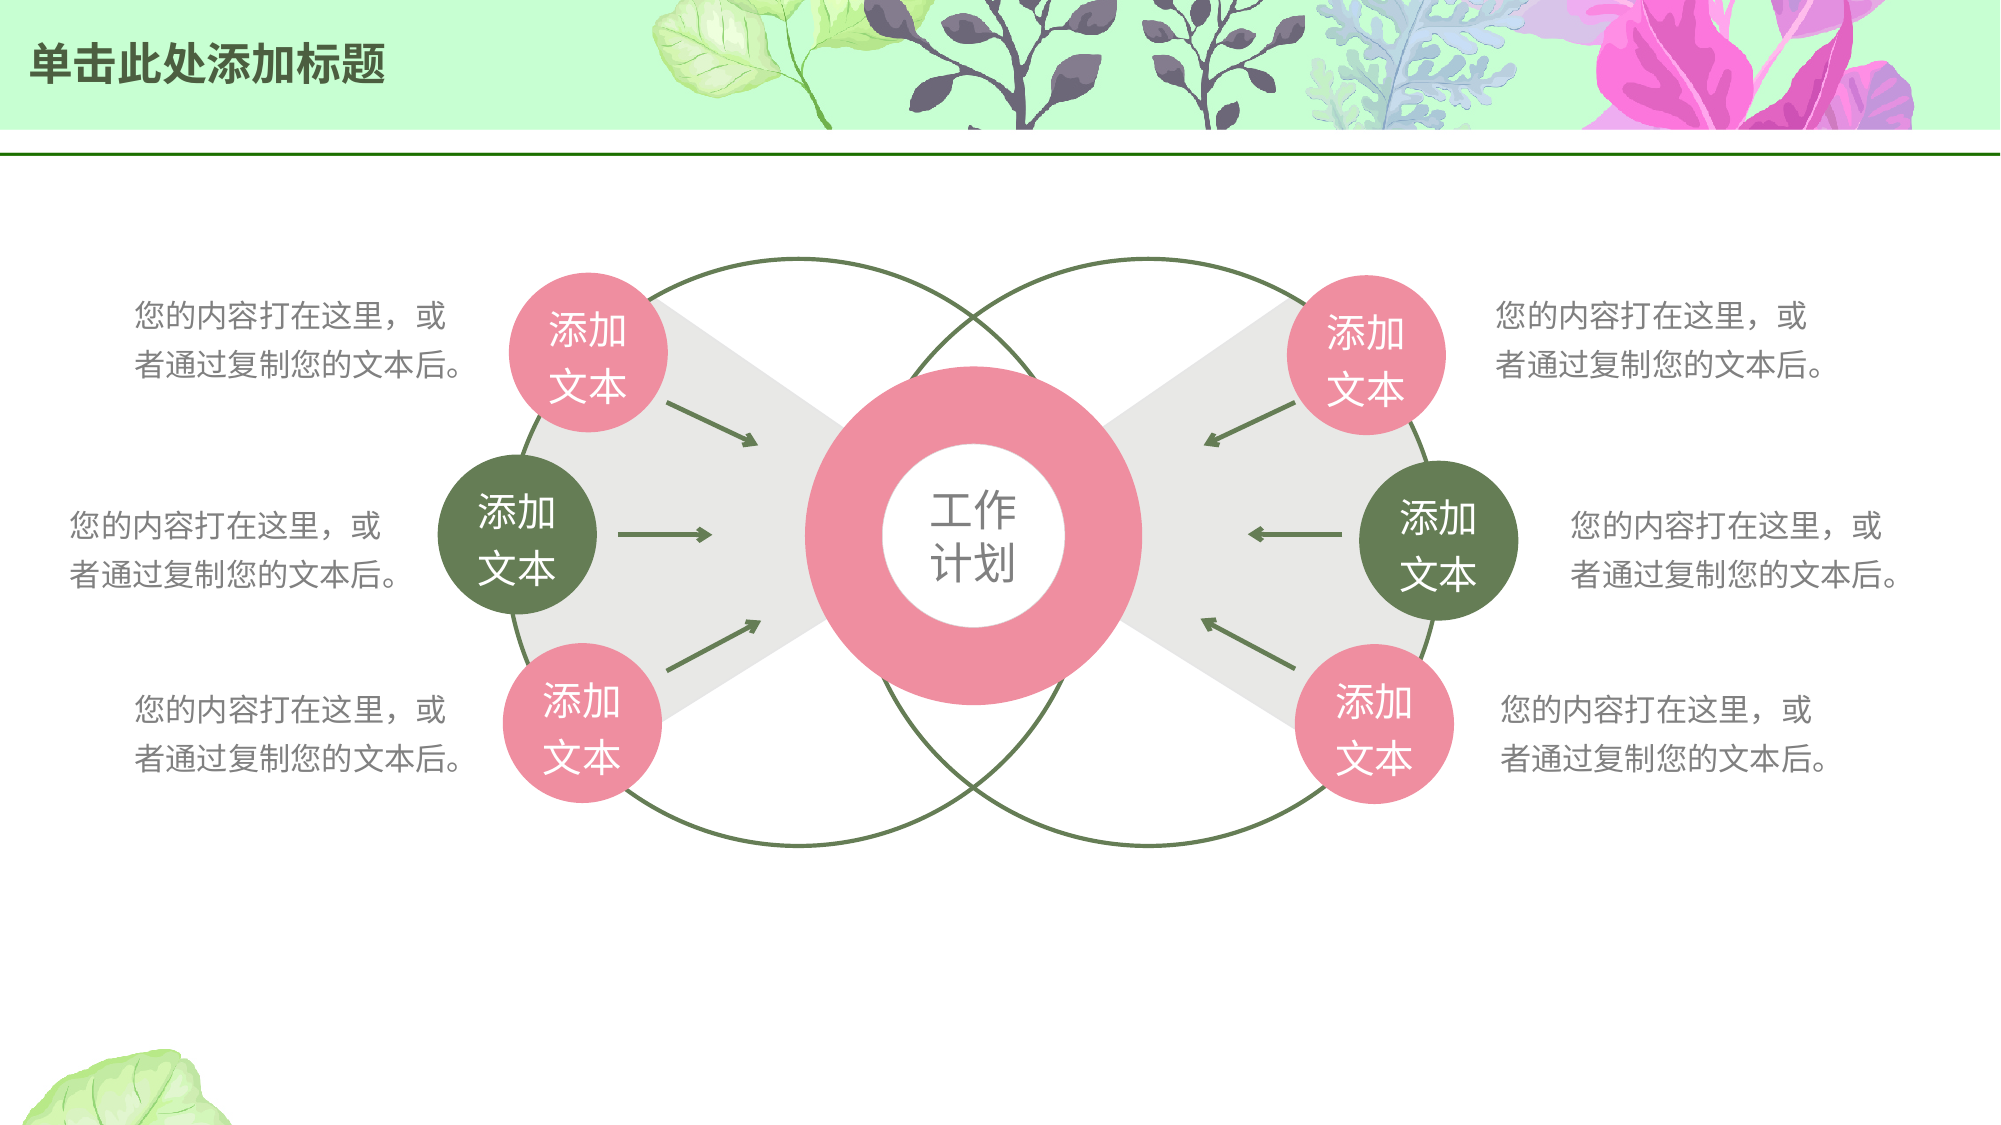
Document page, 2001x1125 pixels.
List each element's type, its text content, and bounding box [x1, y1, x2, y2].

text_box 您的内容打在这里，或者通过复制您的文本后。 [119, 671, 464, 784]
text_box 添加文本 [1294, 644, 1455, 805]
text_box [512, 258, 973, 846]
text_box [666, 620, 762, 671]
text_box 您的内容打在这里，或者通过复制您的文本后。 [55, 488, 399, 601]
text_box 添加文本 [1286, 275, 1446, 436]
text_box 您的内容打在这里，或者通过复制您的文本后。 [119, 277, 468, 390]
text_box 您的内容打在这里，或者通过复制您的文本后。 [1556, 488, 1900, 601]
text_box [1200, 618, 1296, 669]
text_box 添加文本 [437, 454, 597, 615]
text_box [804, 366, 1143, 706]
picture [0, 0, 2001, 1125]
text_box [1203, 402, 1295, 446]
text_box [666, 402, 759, 446]
text_box 添加文本 [508, 272, 668, 433]
text_box 添加文本 [502, 643, 663, 804]
text_box 您的内容打在这里，或者通过复制您的文本后。 [1485, 671, 1830, 784]
text_box 您的内容打在这里，或者通过复制您的文本后。 [1481, 277, 1825, 390]
text_box [899, 258, 1433, 846]
title 单击此处添加标题 [13, 33, 1739, 98]
text_box 添加文本 [1359, 460, 1519, 621]
